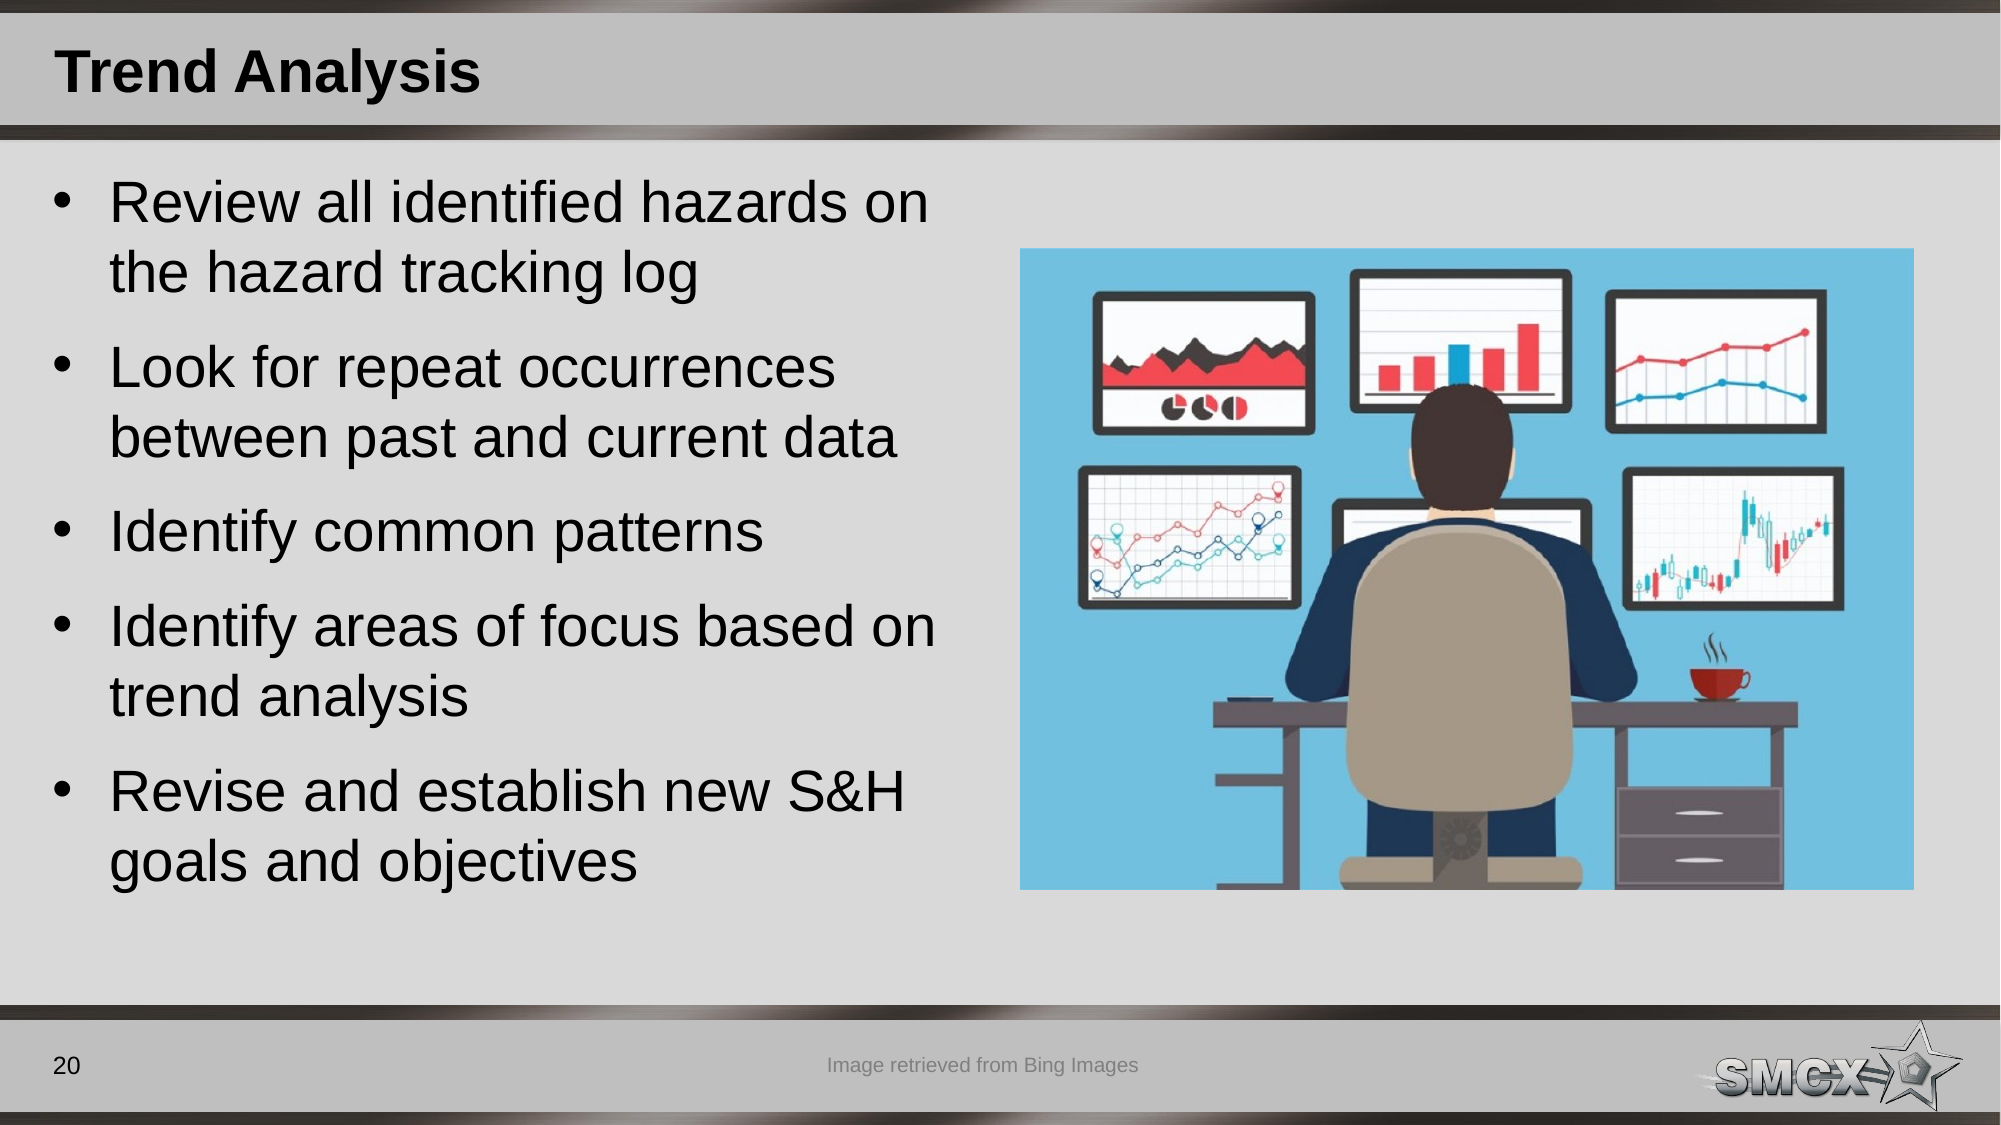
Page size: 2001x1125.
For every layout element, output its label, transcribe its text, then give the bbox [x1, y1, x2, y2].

slide_number 20 [37, 1035, 388, 1095]
picture [0, 0, 2001, 13]
picture [1019, 248, 1915, 891]
picture [0, 125, 2001, 140]
list Review all identified hazards on the hazard tracking log Look for repeat occurrences between past and current data Identify common patterns Identify areas of focus based on trend analysis Revise and establish new S&H goals and objectives [37, 156, 1020, 982]
title Trend Analysis [39, 21, 1980, 115]
picture [0, 1005, 2001, 1125]
text_box Image retrieved from Bing Images [593, 1044, 1373, 1085]
